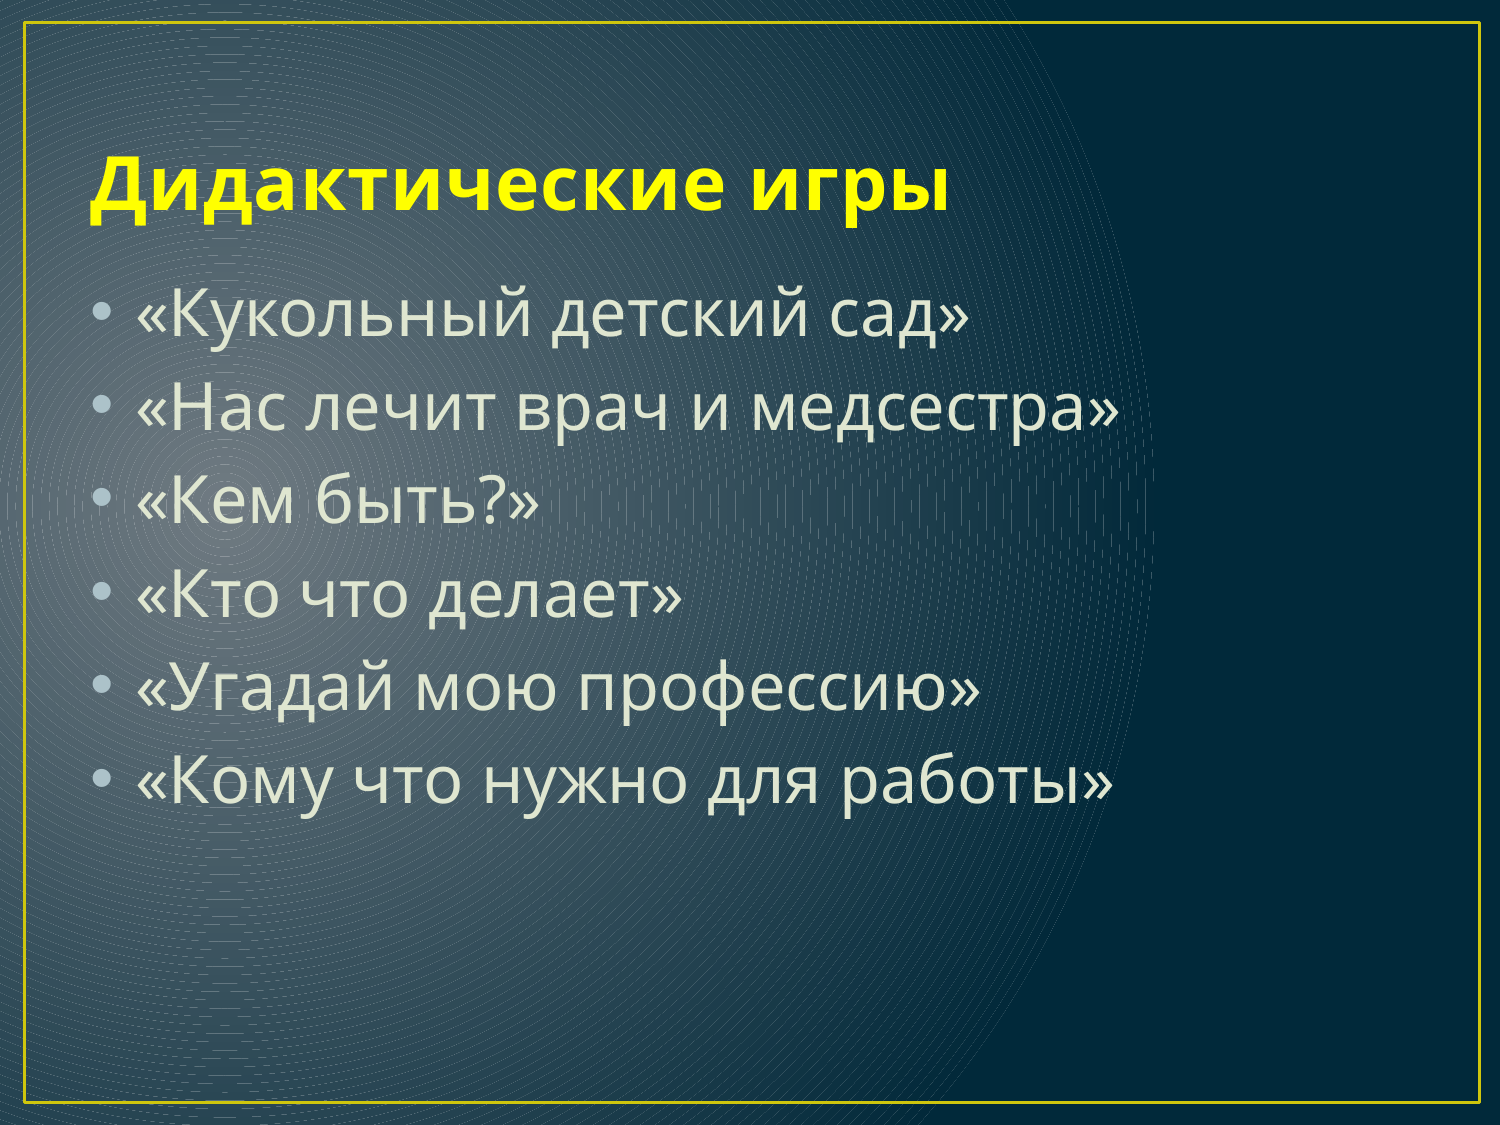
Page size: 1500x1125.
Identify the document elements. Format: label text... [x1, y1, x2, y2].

list «Кукольный детский сад» «Нас лечит врач и медсестра» «Кем быть?» «Кто что делает» «Угадай мою профессию» «Кому что нужно для работы» [75, 262, 1425, 1005]
title Дидактические игры [75, 45, 1425, 233]
